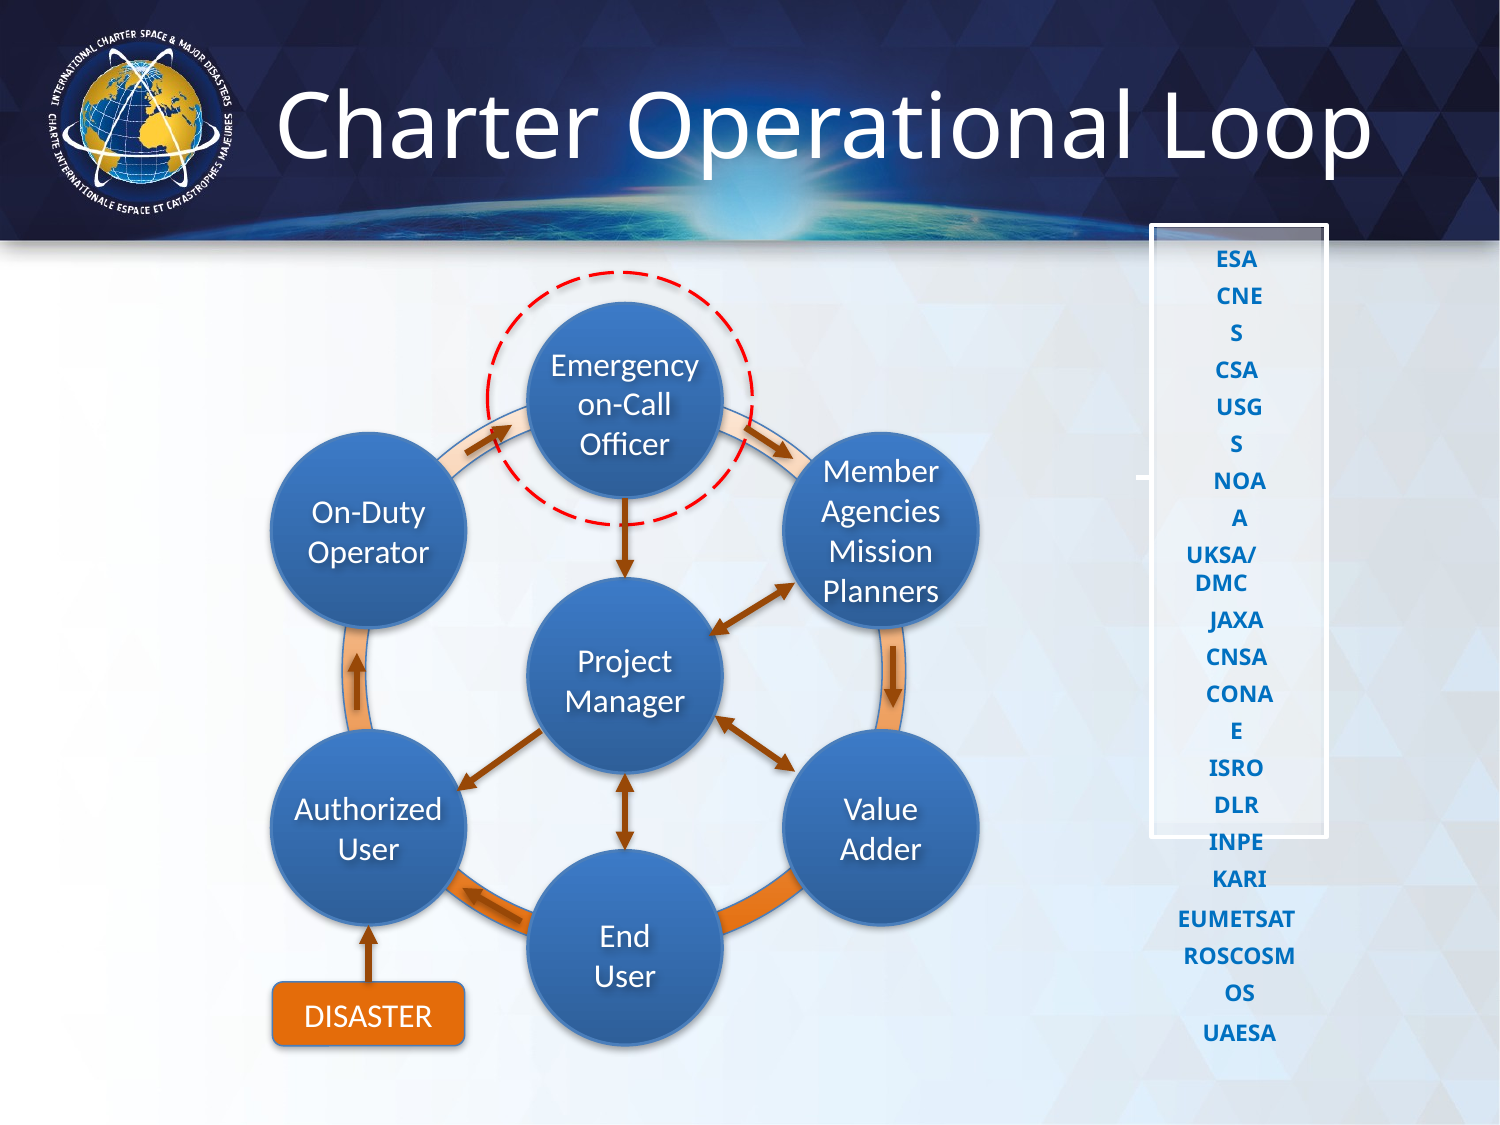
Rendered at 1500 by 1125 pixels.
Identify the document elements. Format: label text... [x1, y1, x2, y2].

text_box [714, 715, 796, 772]
text_box [730, 327, 754, 471]
text_box [633, 506, 692, 526]
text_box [268, 433, 469, 629]
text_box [708, 582, 796, 637]
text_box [268, 730, 469, 926]
text_box Charter Operational Loop [259, 41, 1489, 215]
text_box [548, 506, 617, 526]
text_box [781, 730, 981, 926]
text_box [755, 420, 763, 425]
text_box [525, 850, 725, 1046]
text_box [875, 637, 907, 728]
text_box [1136, 224, 1327, 838]
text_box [525, 303, 725, 498]
text_box DISASTER [271, 981, 466, 1047]
picture [0, 0, 1500, 1125]
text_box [456, 730, 542, 792]
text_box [465, 424, 513, 454]
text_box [525, 578, 725, 774]
text_box [534, 271, 706, 301]
text_box [341, 637, 373, 728]
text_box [781, 433, 981, 629]
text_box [462, 887, 522, 922]
text_box [730, 878, 776, 933]
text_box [744, 427, 794, 460]
text_box [486, 314, 520, 483]
